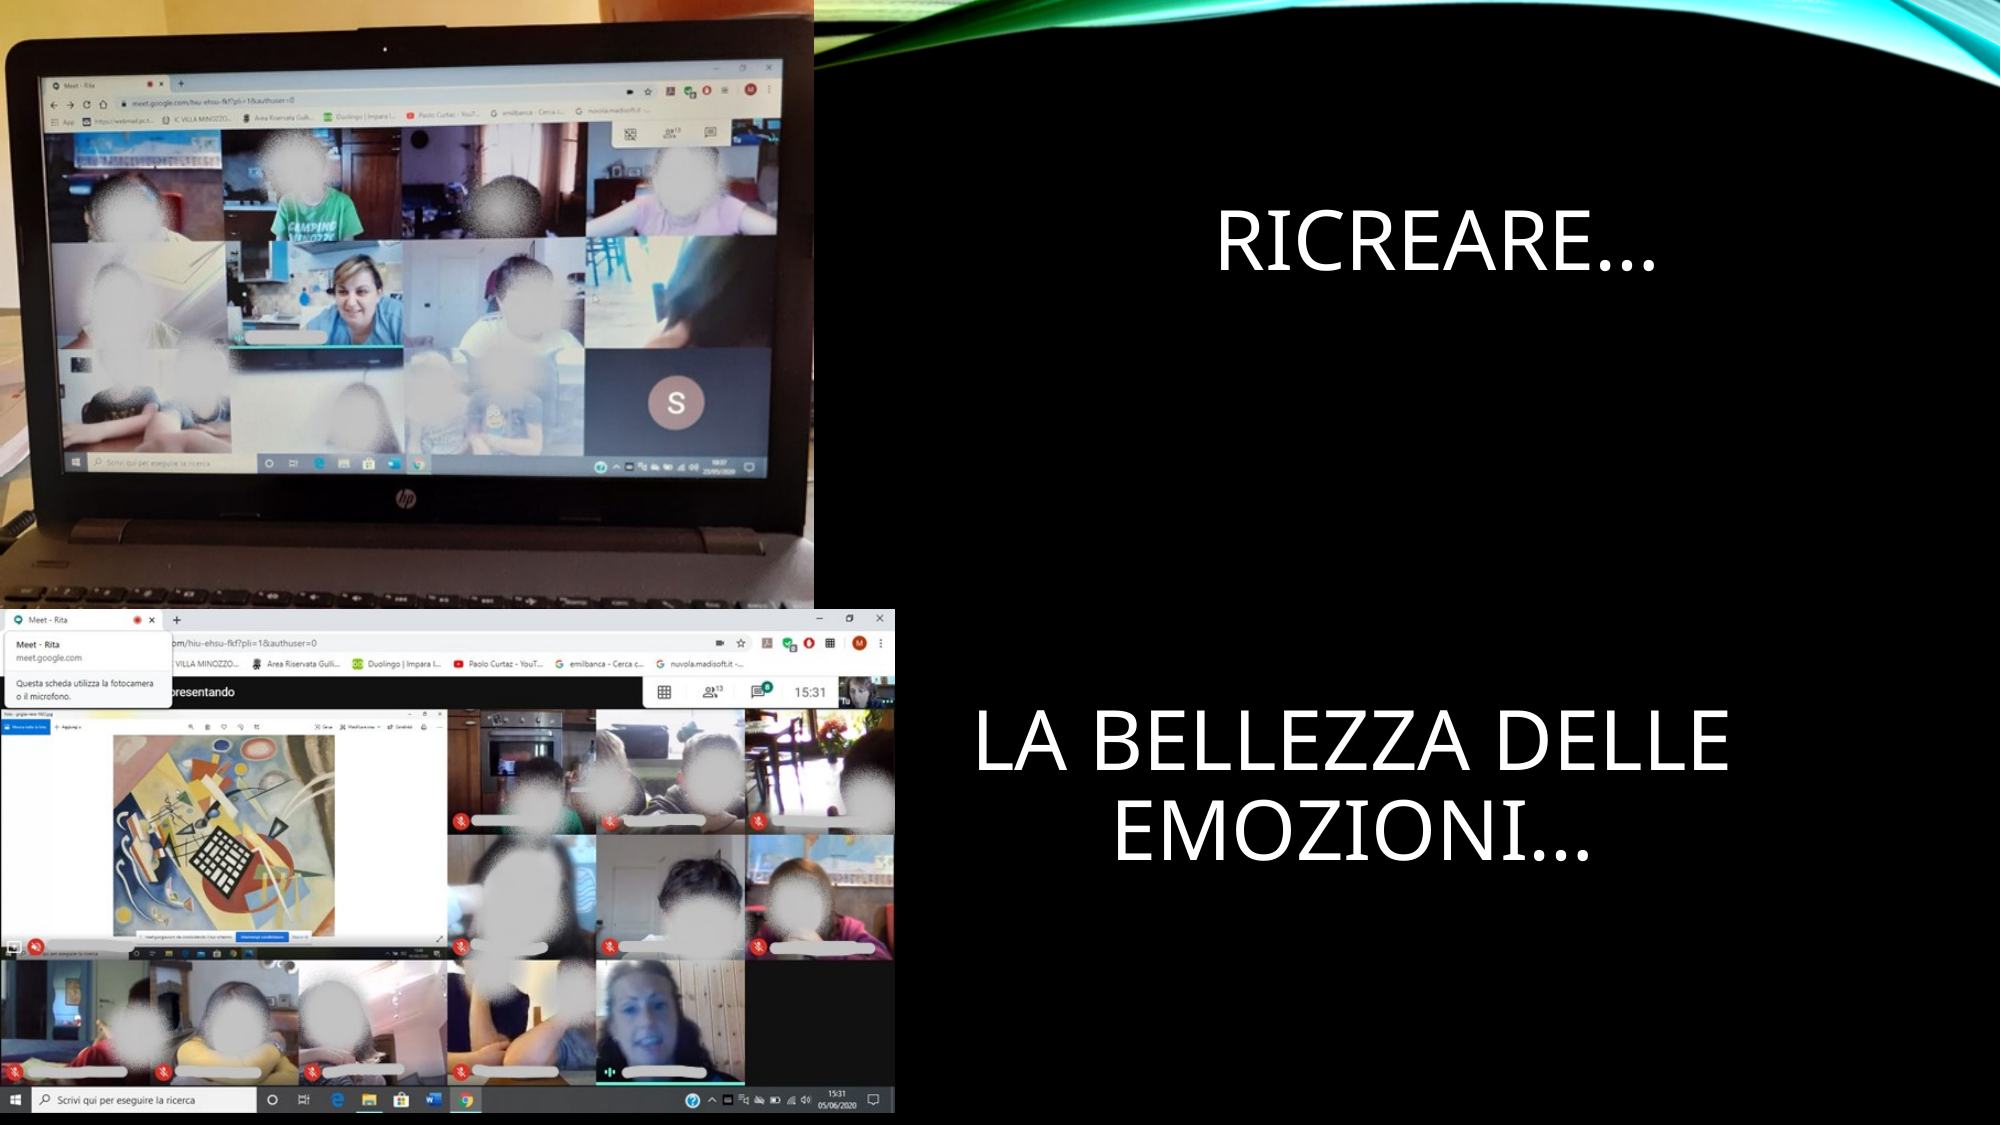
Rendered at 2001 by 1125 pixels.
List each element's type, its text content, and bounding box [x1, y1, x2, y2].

title Ricreare… [814, 136, 2000, 350]
picture [0, 608, 895, 1113]
text_box La bellezza delle emozioni… [895, 682, 1923, 895]
picture [814, 0, 2000, 136]
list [0, 0, 814, 608]
